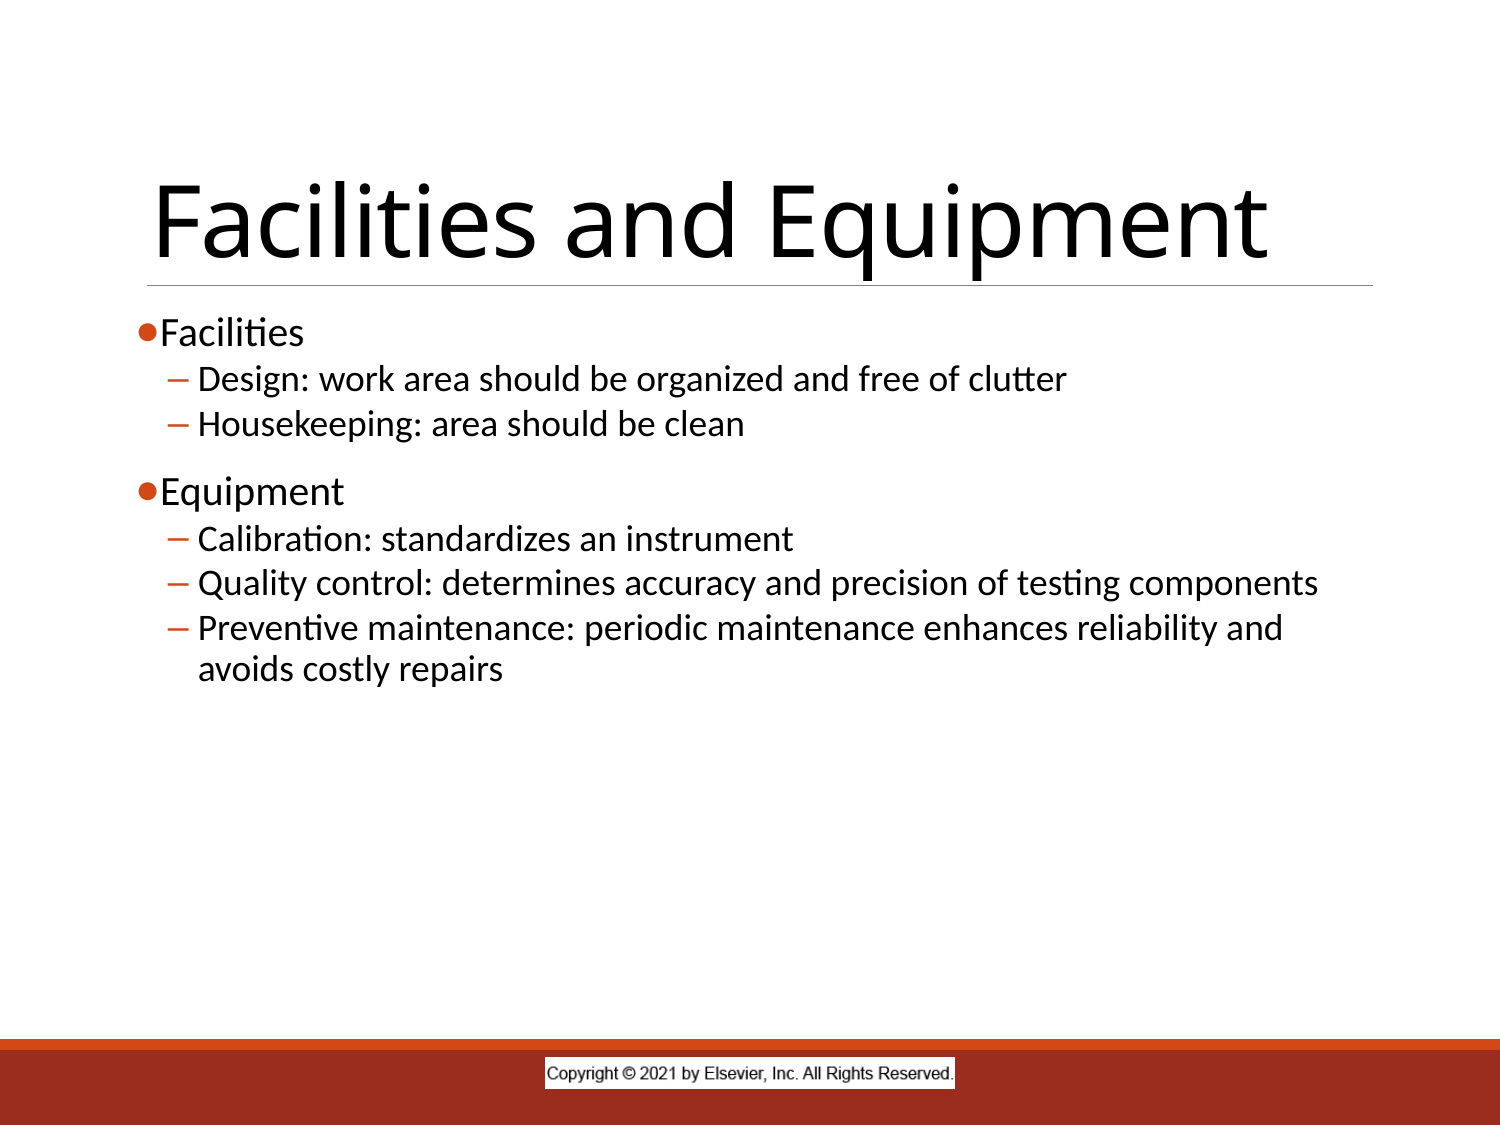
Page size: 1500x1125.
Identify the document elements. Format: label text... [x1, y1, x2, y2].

title Facilities and Equipment [135, 47, 1373, 285]
list Facilities Design: work area should be organized and free of clutter Housekeeping: area should be clean Equipment Calibration: standardizes an instrument Quality control: determines accuracy and precision of testing components Preventive maintenance: periodic maintenance enhances reliability and avoids costly repairs [135, 302, 1373, 963]
picture [545, 1057, 955, 1089]
